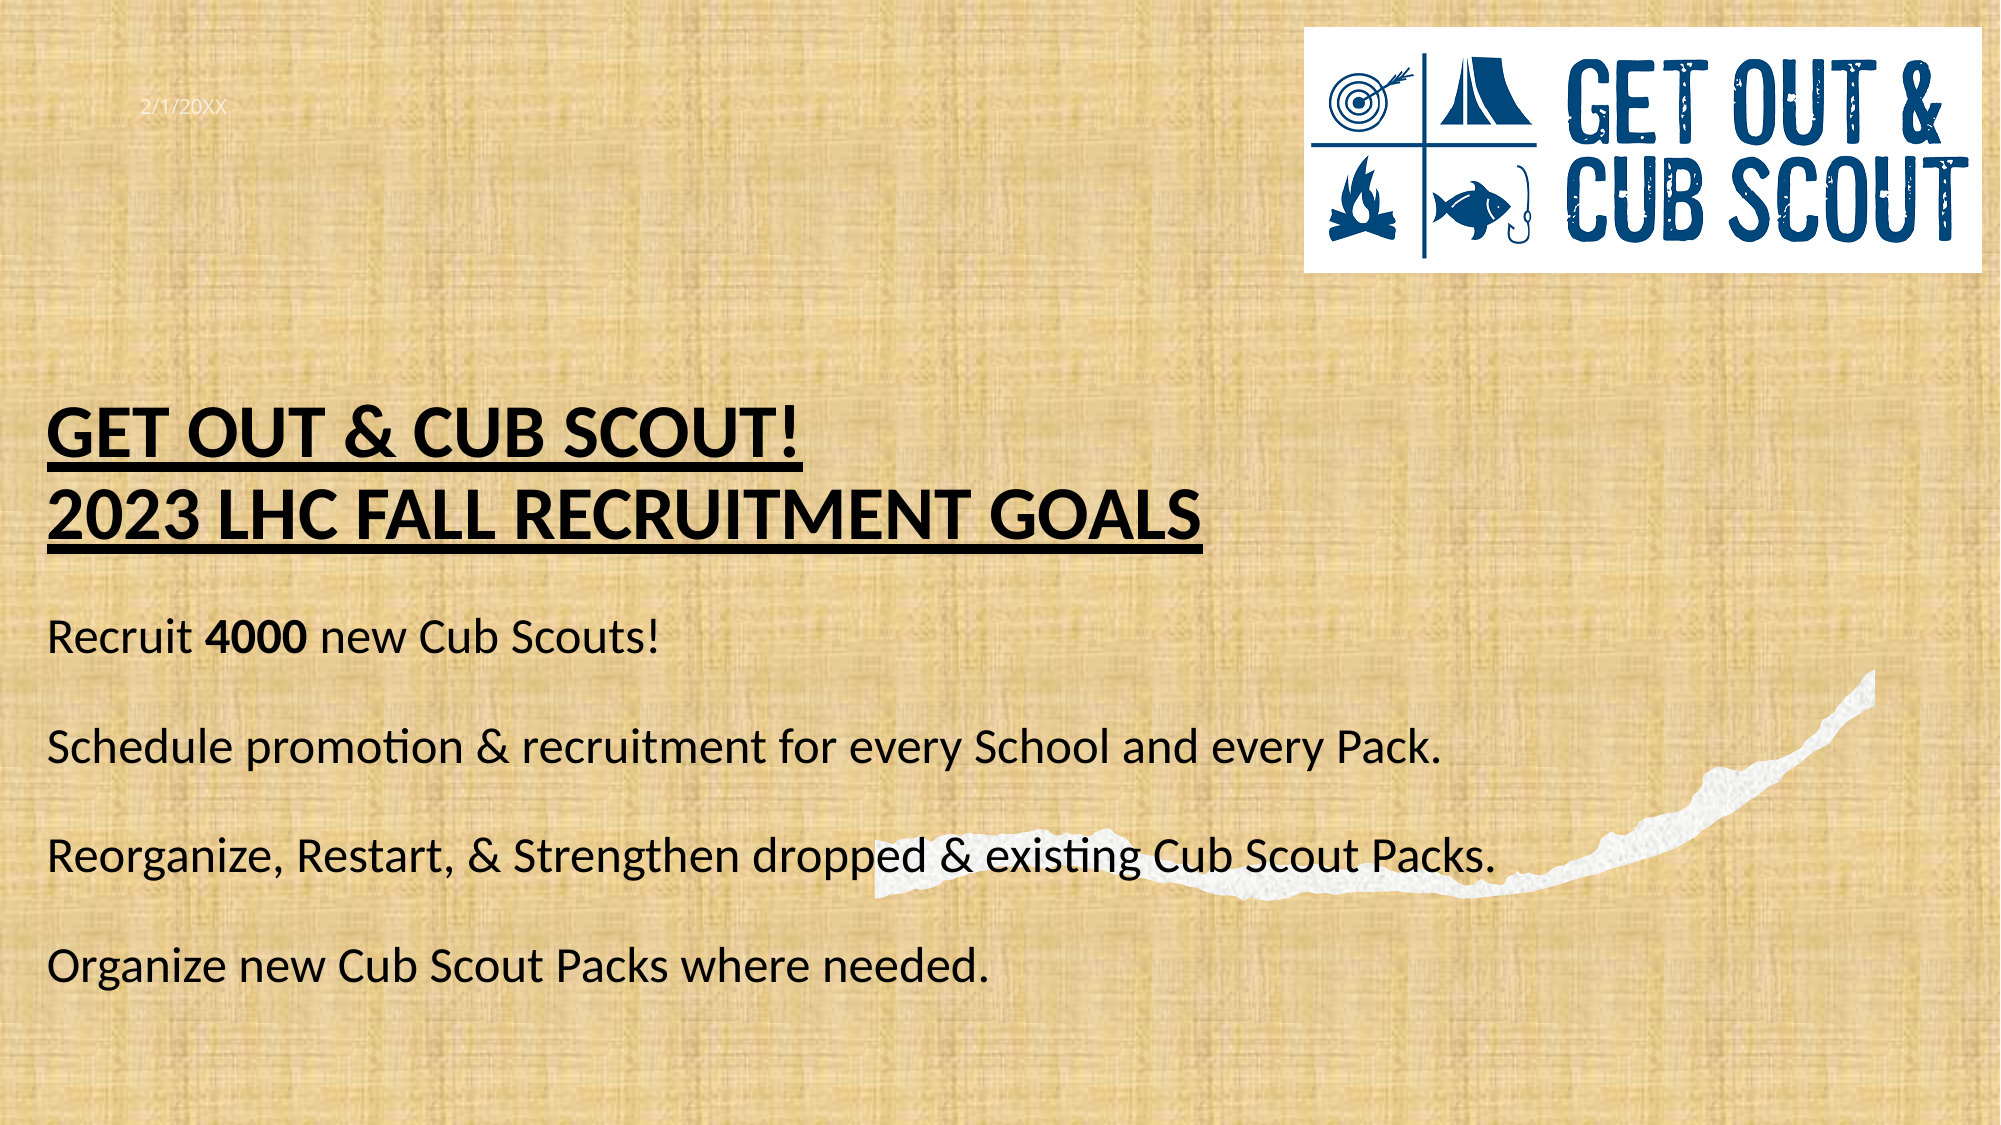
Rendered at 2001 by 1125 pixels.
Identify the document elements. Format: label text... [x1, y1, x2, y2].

title GET OUT & CUB SCOUT! 2023 LHC FALL RECRUITMENT GOALS Recruit 4000 new Cub Scouts! Schedule promotion & recruitment for every School and every Pack. Reorganize, Restart, & Strengthen dropped & existing Cub Scout Packs. Organize new Cub Scout Packs where needed. [31, 378, 1956, 1060]
picture [0, 0, 2001, 1125]
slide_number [125, 65, 625, 126]
